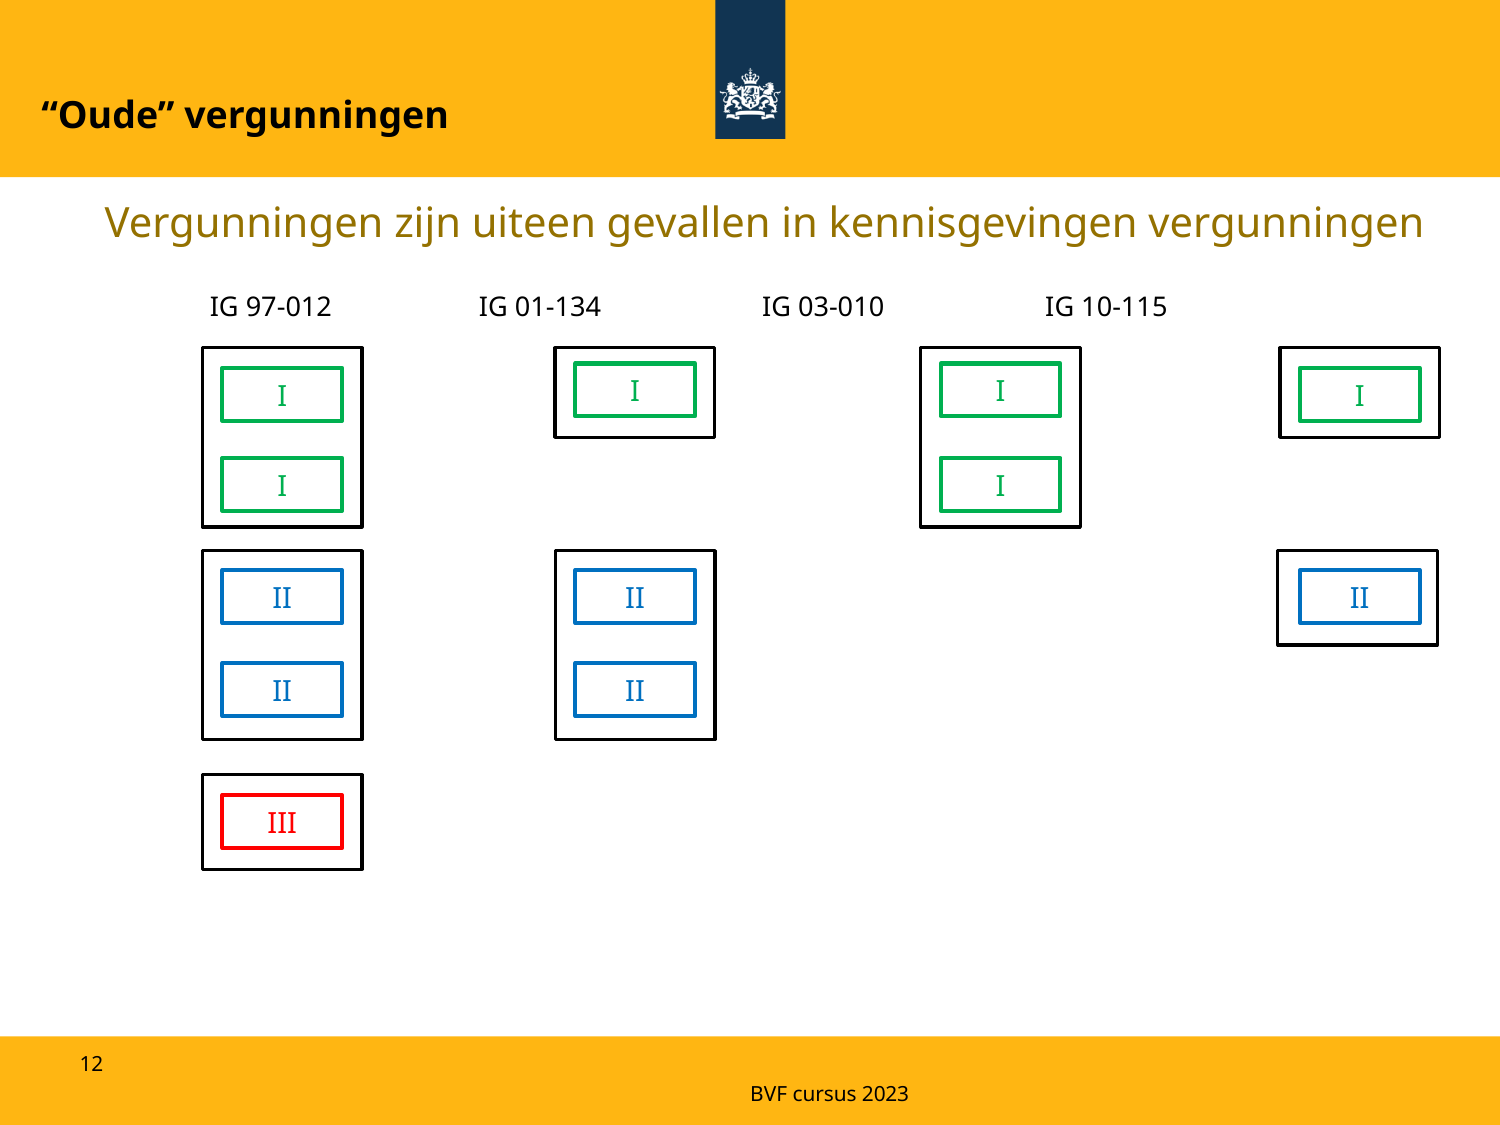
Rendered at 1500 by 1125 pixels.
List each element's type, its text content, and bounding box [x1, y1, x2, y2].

text_box IG 97-012 IG 01-134 IG 03-010 IG 10-115 [173, 281, 1500, 329]
slide_number 12 [79, 1051, 139, 1075]
text_box [200, 773, 364, 871]
text_box Vergunningen zijn uiteen gevallen in kennisgevingen vergunningen [89, 188, 1440, 253]
text_box “Oude” vergunningen [41, 50, 696, 140]
text_box [919, 346, 1083, 529]
text_box [553, 346, 717, 440]
text_box [1276, 549, 1440, 647]
text_box [1278, 346, 1442, 440]
text_box [553, 549, 717, 742]
text_box [200, 346, 364, 529]
picture [0, 0, 1500, 139]
text_box [200, 549, 364, 742]
footer BVF cursus 2023 [750, 1080, 1421, 1105]
